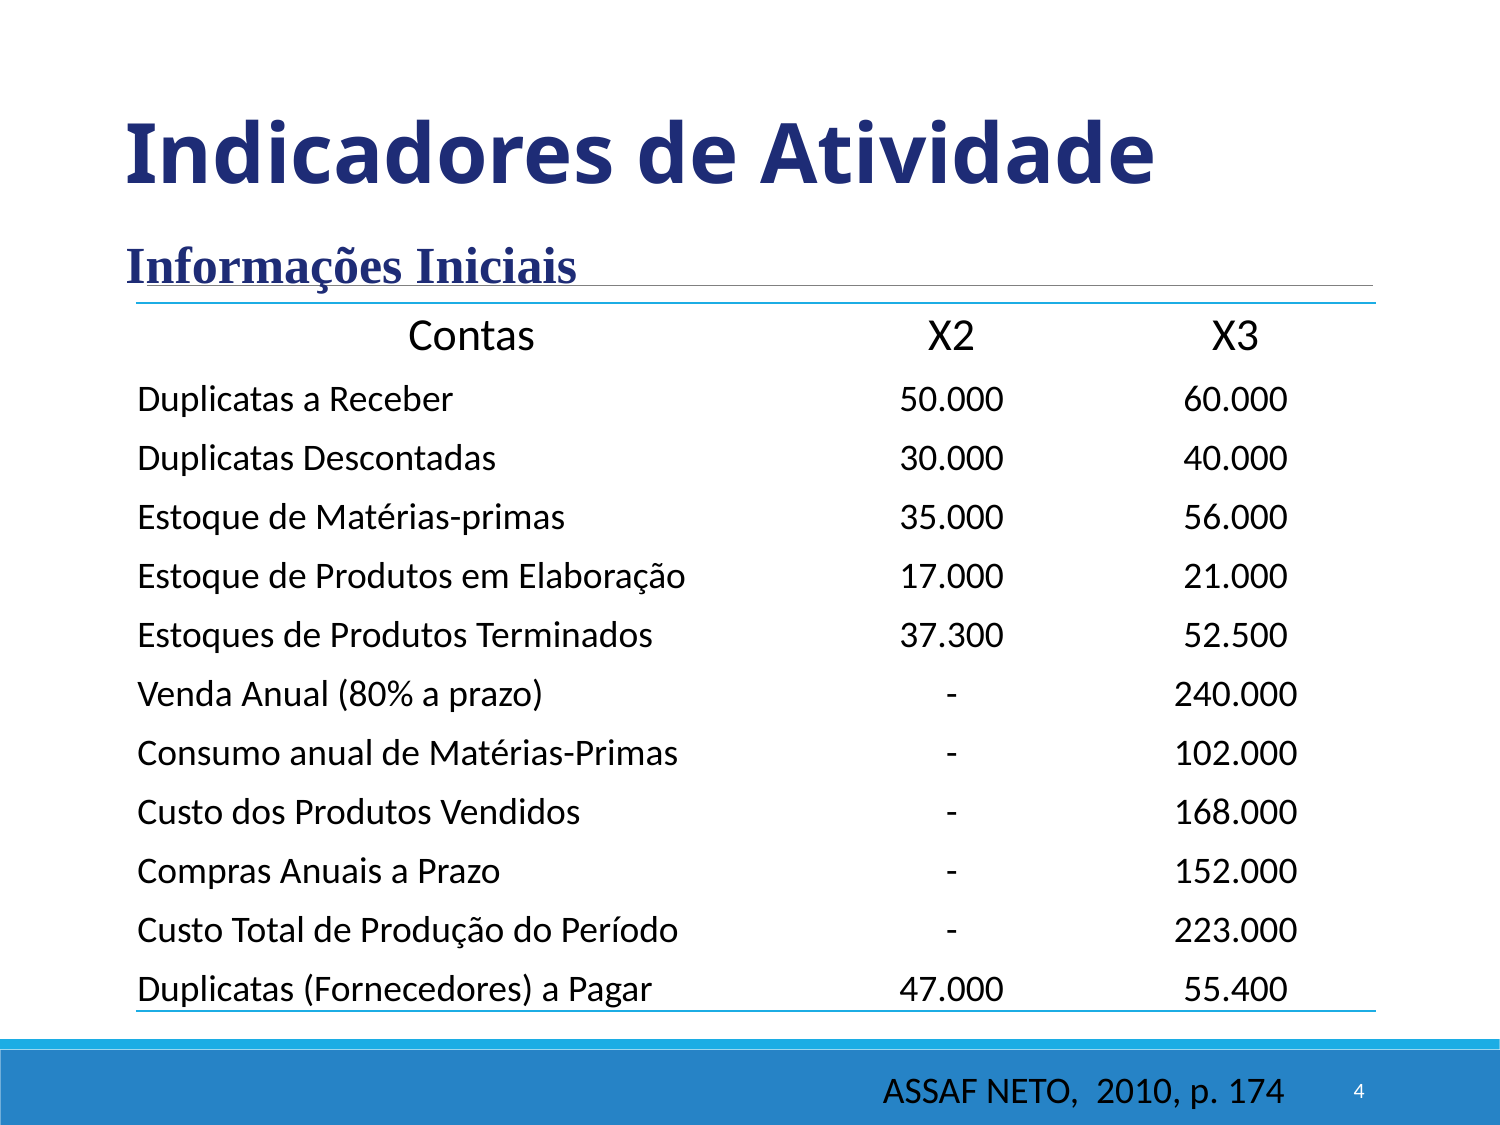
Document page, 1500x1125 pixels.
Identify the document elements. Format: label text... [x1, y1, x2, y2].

table_cell 102.000 [1095, 716, 1376, 775]
table_cell Estoque de Matérias-primas [136, 480, 808, 539]
table_cell Compras Anuais a Prazo [136, 834, 808, 893]
table_cell Custo Total de Produção do Período [136, 893, 808, 952]
table_cell 30.000 [808, 421, 1095, 480]
table_cell Consumo anual de Matérias-Primas [136, 716, 808, 775]
text_box Indicadores de Atividade Informações Iniciais [110, 42, 1457, 752]
table_cell 50.000 [808, 362, 1095, 421]
table_cell Venda Anual (80% a prazo) [136, 657, 808, 716]
text_box ASSAF NETO, 2010, p. 174 [868, 1058, 1341, 1119]
table_cell - [808, 834, 1095, 893]
table_header X3 [1095, 304, 1376, 362]
table_cell 21.000 [1095, 539, 1376, 598]
table_cell - [808, 893, 1095, 952]
table_cell - [808, 775, 1095, 834]
table_cell Estoque de Produtos em Elaboração [136, 539, 808, 598]
table_cell 55.400 [1095, 952, 1376, 1010]
table_cell Duplicatas a Receber [136, 362, 808, 421]
table_cell 35.000 [808, 480, 1095, 539]
table_cell 152.000 [1095, 834, 1376, 893]
table_cell Duplicatas Descontadas [136, 421, 808, 480]
table_cell Duplicatas (Fornecedores) a Pagar [136, 952, 808, 1010]
table_cell Estoques de Produtos Terminados [136, 598, 808, 657]
table_cell - [808, 716, 1095, 775]
table_cell 168.000 [1095, 775, 1376, 834]
table_cell 47.000 [808, 952, 1095, 1010]
table_cell 52.500 [1095, 598, 1376, 657]
table_header X2 [808, 304, 1095, 362]
table_cell 17.000 [808, 539, 1095, 598]
slide_number 4 [1218, 1059, 1380, 1120]
table_cell Custo dos Produtos Vendidos [136, 775, 808, 834]
table_cell 240.000 [1095, 657, 1376, 716]
table_cell 40.000 [1095, 421, 1376, 480]
table_cell 60.000 [1095, 362, 1376, 421]
table_cell 37.300 [808, 598, 1095, 657]
table_cell 223.000 [1095, 893, 1376, 952]
table_header Contas [136, 304, 808, 362]
table_cell - [808, 657, 1095, 716]
table_cell 56.000 [1095, 480, 1376, 539]
